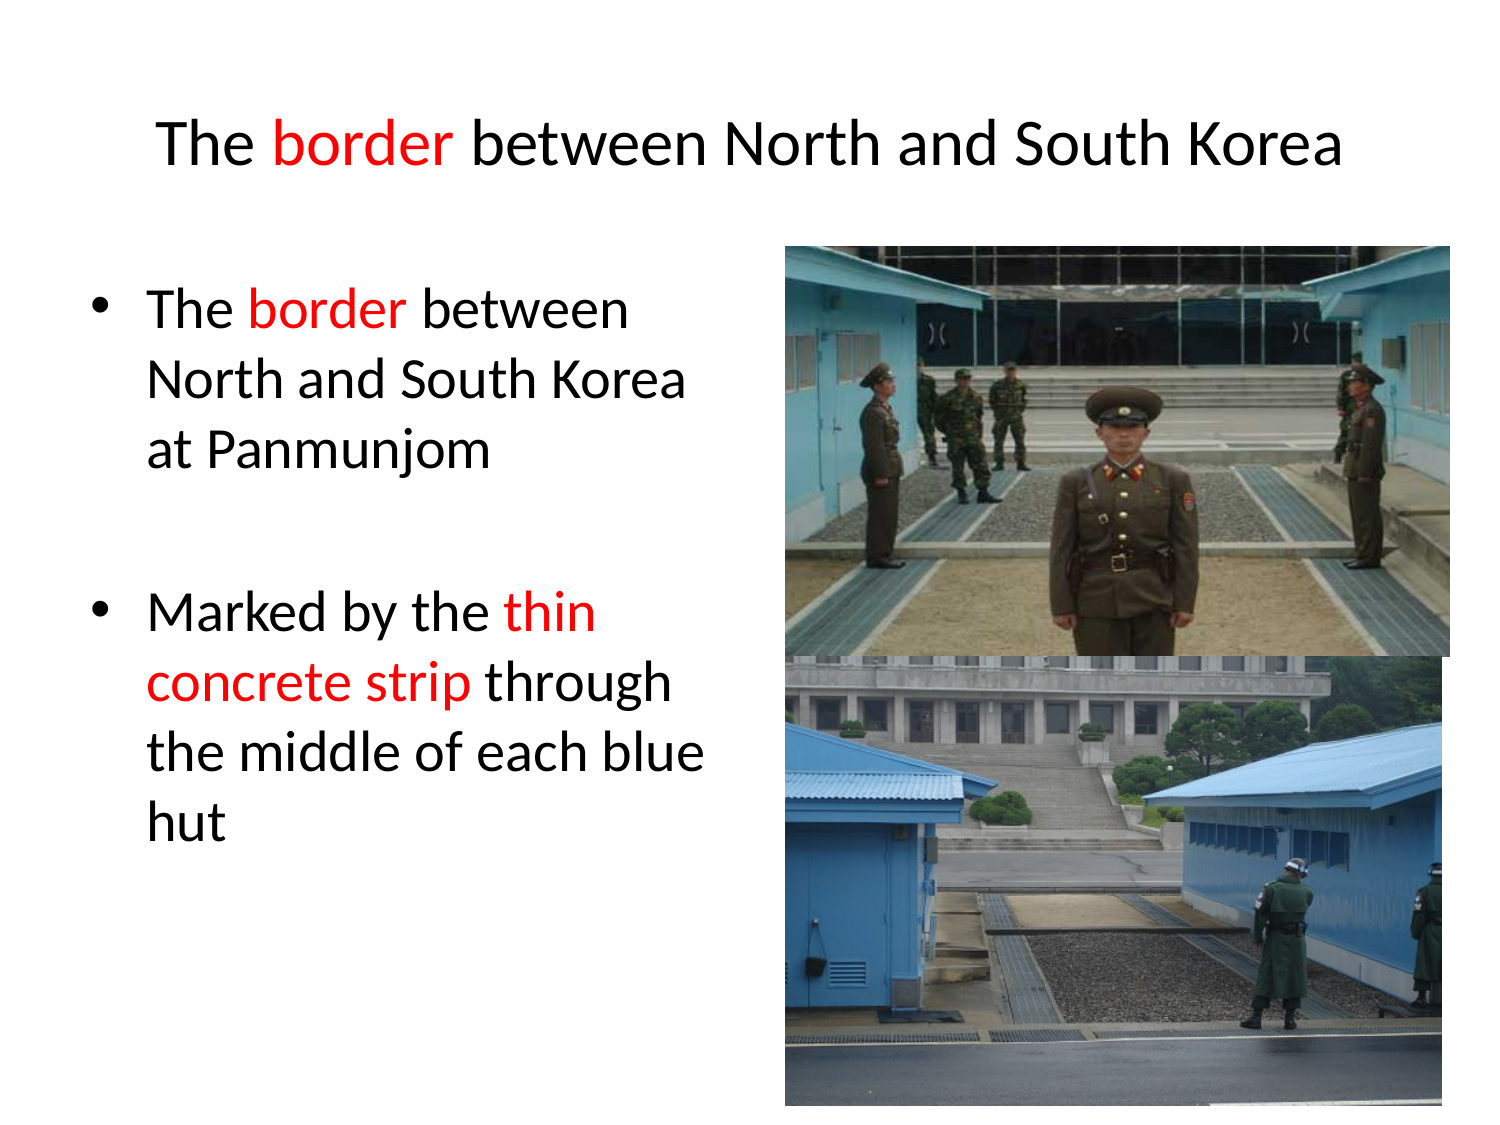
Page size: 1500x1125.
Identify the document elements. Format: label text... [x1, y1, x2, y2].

list The border between North and South Korea at Panmunjom Marked by the thin concrete strip through the middle of each blue hut [75, 262, 738, 1005]
title The border between North and South Korea [75, 45, 1425, 233]
picture [784, 245, 1450, 1106]
